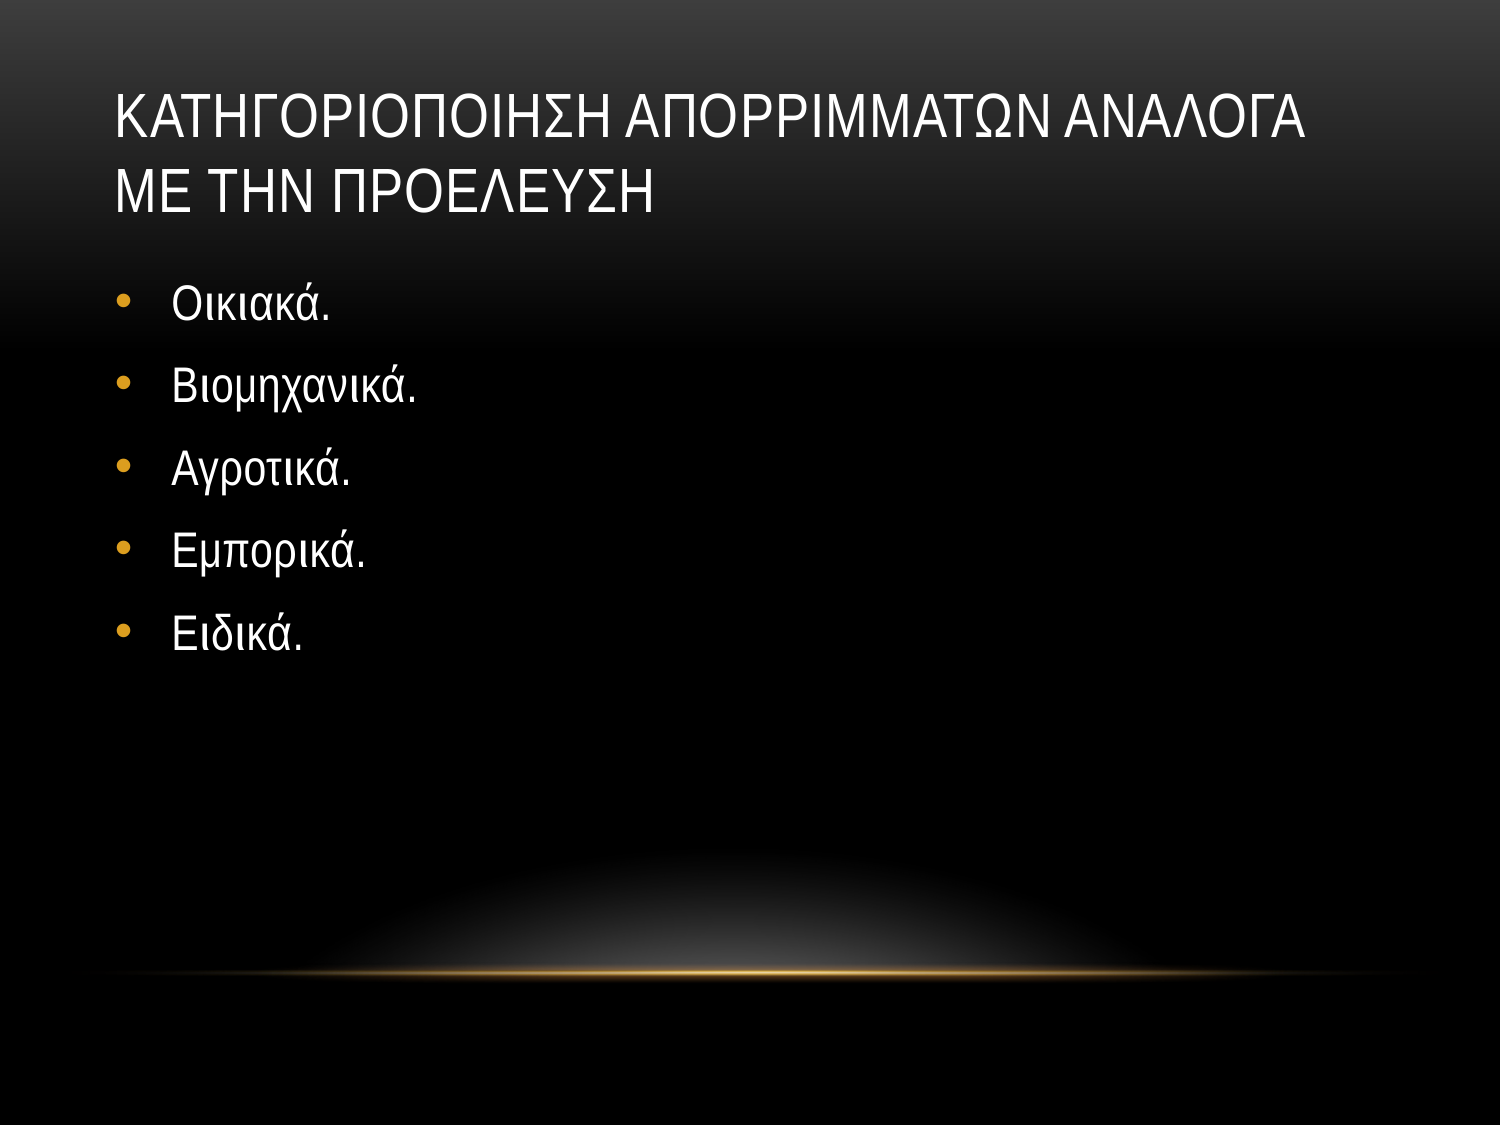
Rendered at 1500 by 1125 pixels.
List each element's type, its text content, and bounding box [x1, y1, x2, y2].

list Οικιακά. Βιομηχανικά. Αγροτικά. Εμπορικά. Ειδικά. [99, 262, 1400, 938]
title Κατηγοριοποιηση απορριμματων αναλογα με την προελευση [99, 45, 1400, 233]
picture [0, 0, 1500, 1125]
